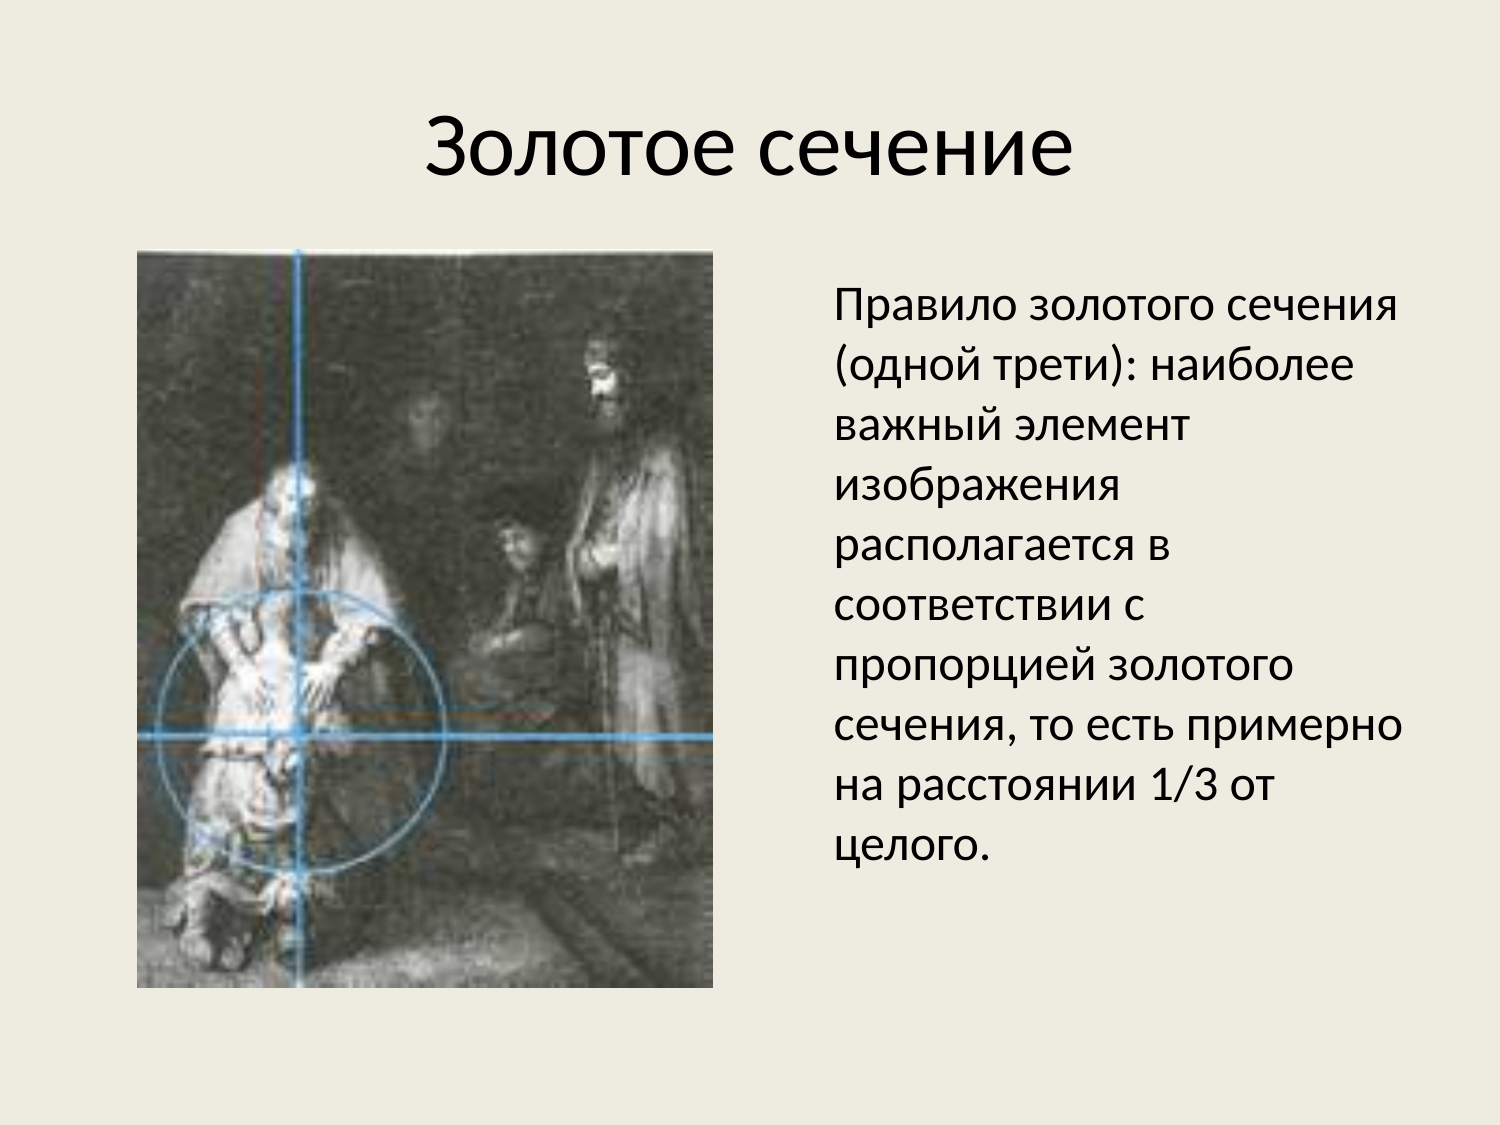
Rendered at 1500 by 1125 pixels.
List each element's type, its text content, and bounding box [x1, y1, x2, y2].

title Золотое сечение [74, 44, 1426, 233]
list Правило золотого сечения (одной трети): наиболее важный элемент изображения располагается в соответствии с пропорцией золотого сечения, то есть примерно на расстоянии 1/3 от целого. [762, 262, 1426, 1006]
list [137, 249, 713, 988]
